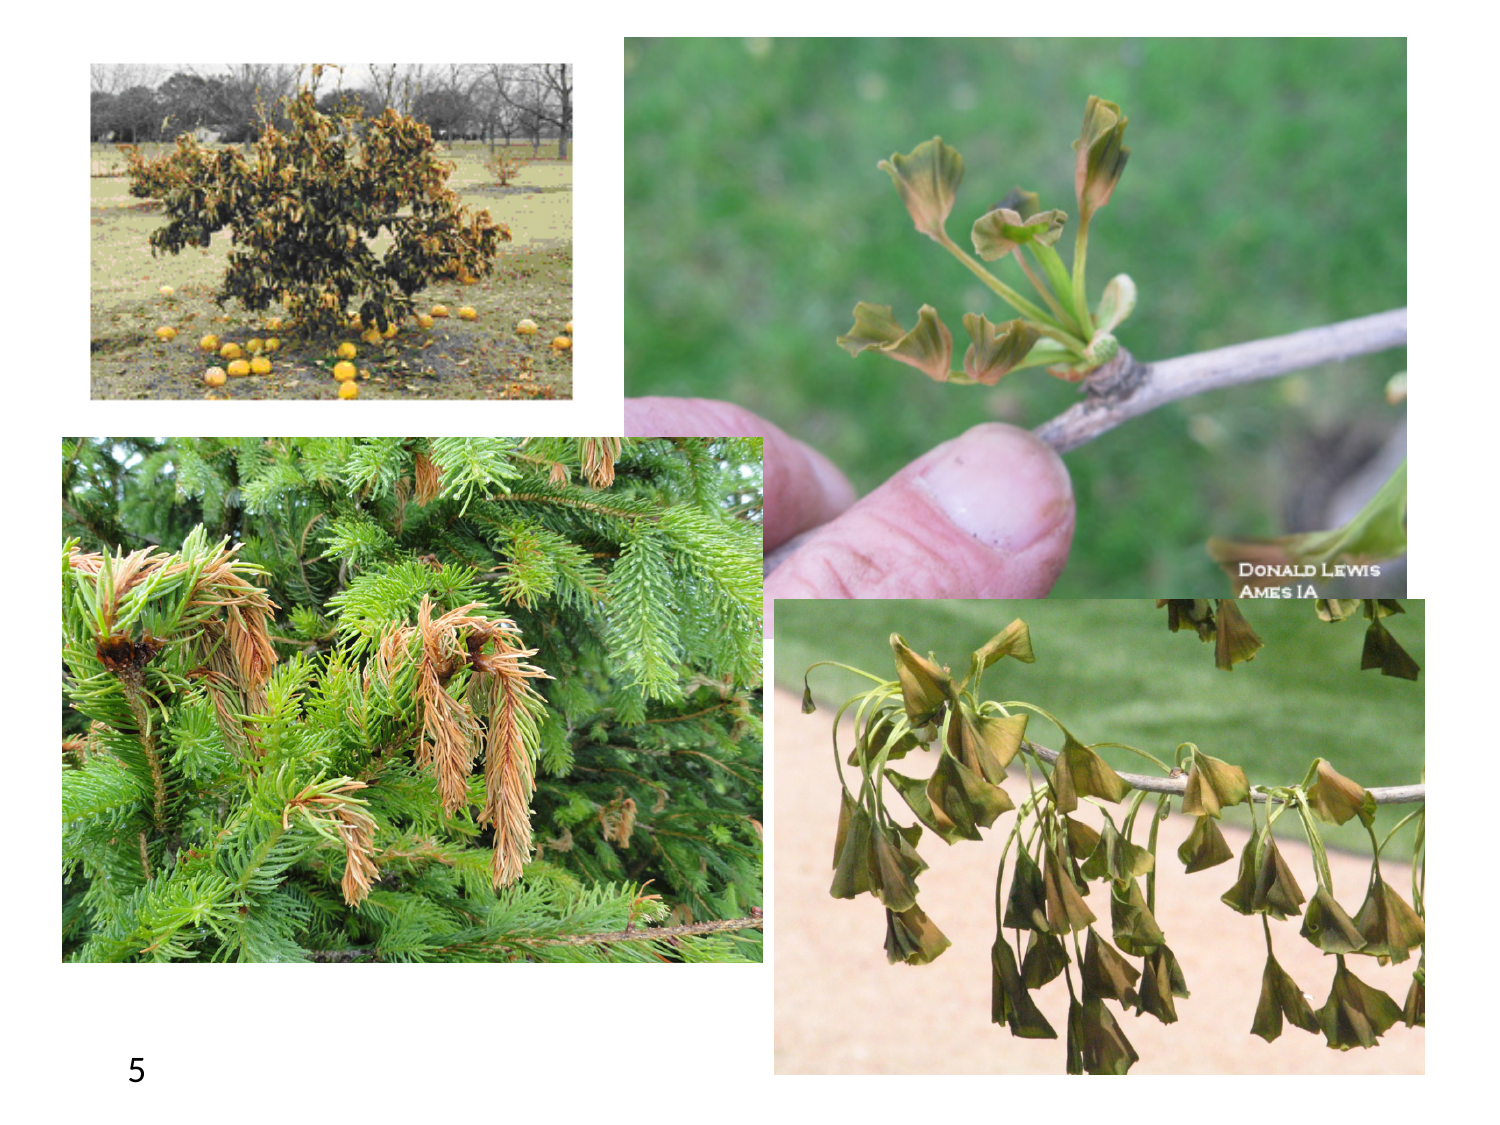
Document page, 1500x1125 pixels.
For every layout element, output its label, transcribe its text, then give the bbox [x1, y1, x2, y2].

picture [62, 37, 1426, 1076]
text_box 5 [112, 1037, 375, 1098]
picture [87, 62, 579, 432]
